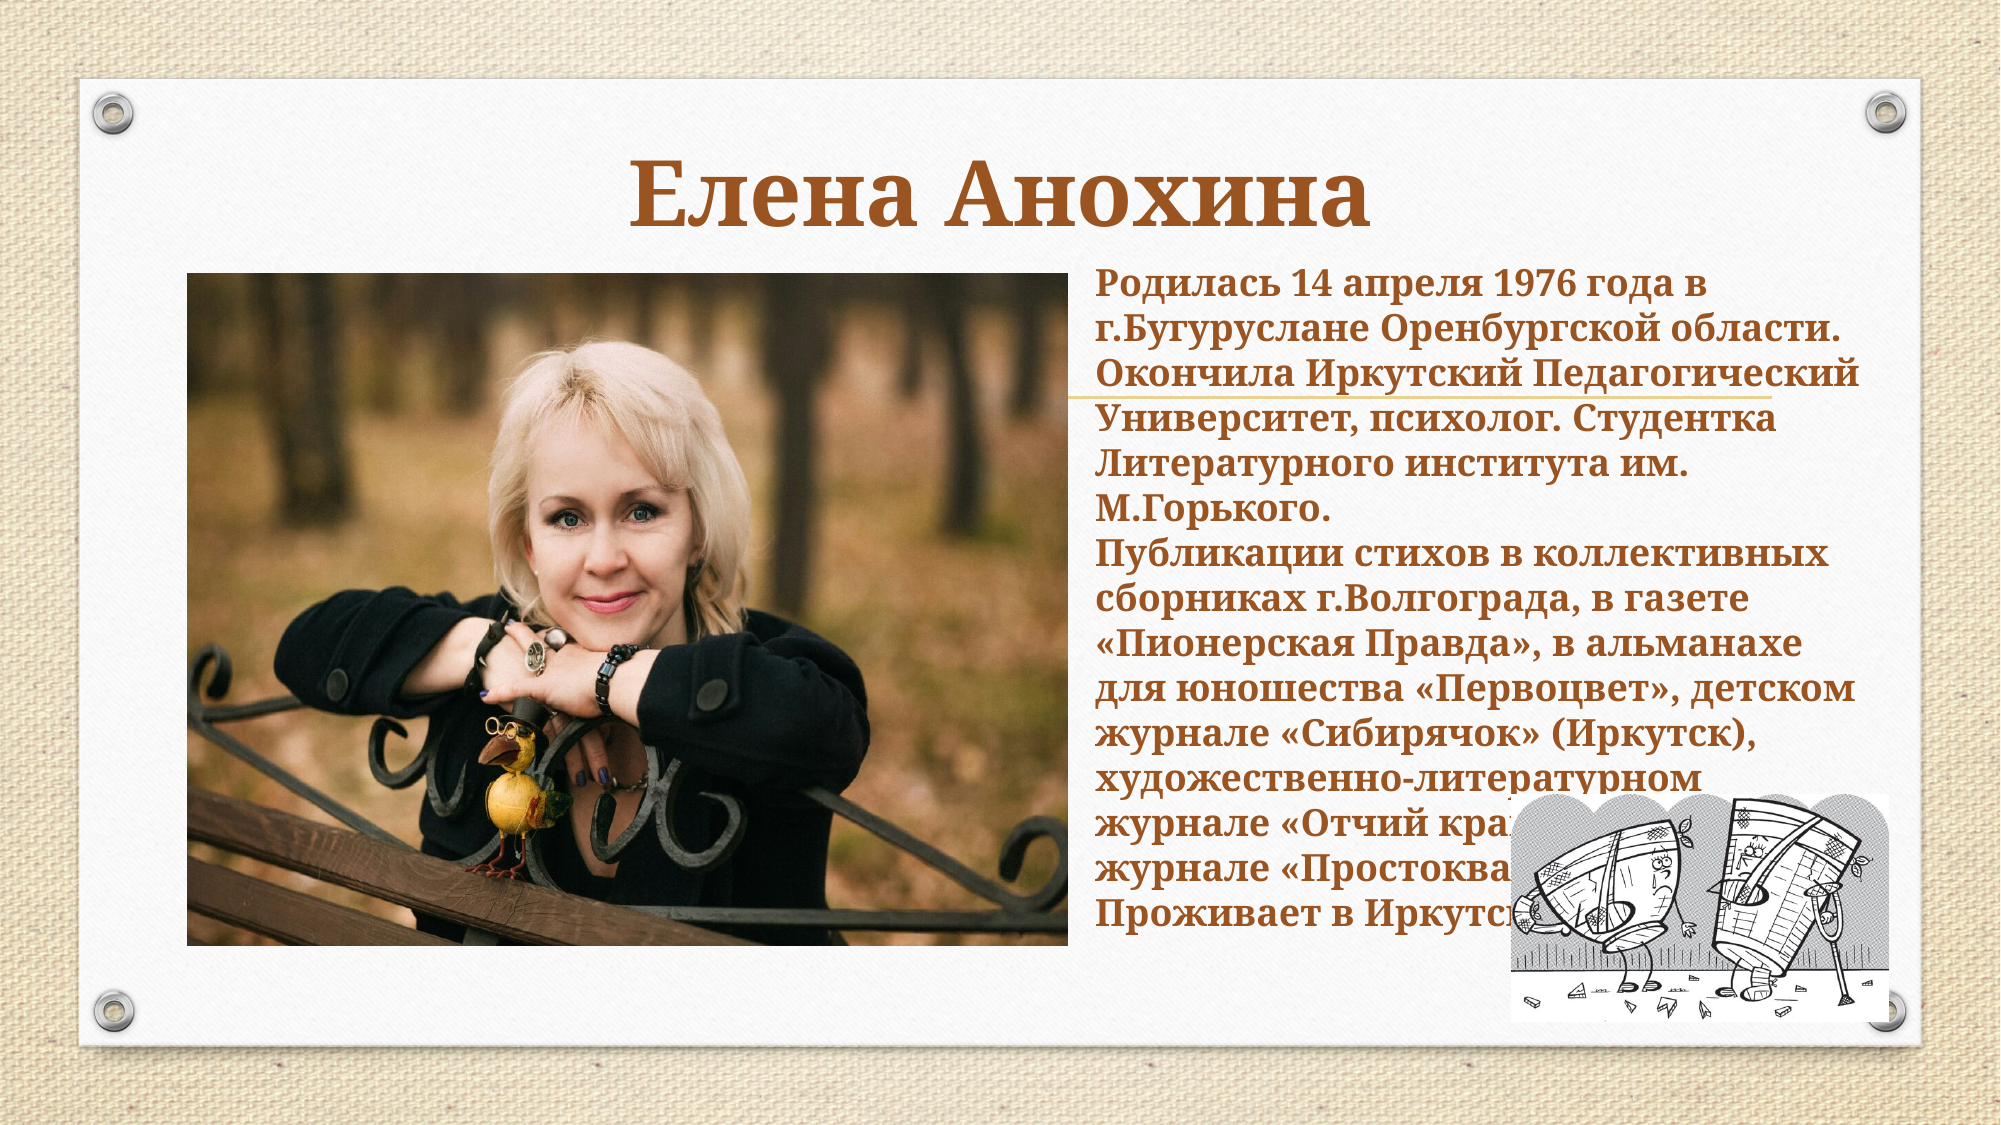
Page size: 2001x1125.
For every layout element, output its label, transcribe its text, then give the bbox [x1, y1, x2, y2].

picture [0, 0, 2001, 1125]
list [187, 272, 1069, 947]
text_box Родилась 14 апреля 1976 года в г.Бугуруслане Оренбургской области. Окончила Иркутский Педагогический Университет, психолог. Студентка Литературного института им. М.Горького. Публикации стихов в коллективных сборниках г.Волгограда, в газете «Пионерская Правда», в альманахе для юношества «Первоцвет», детском журнале «Сибирячок» (Иркутск), художественно-литературном журнале «Отчий край», детском журнале «Простокваша» (Волгоград). Проживает в Иркутске. [1080, 251, 1883, 987]
title Елена Анохина [491, 110, 1513, 268]
